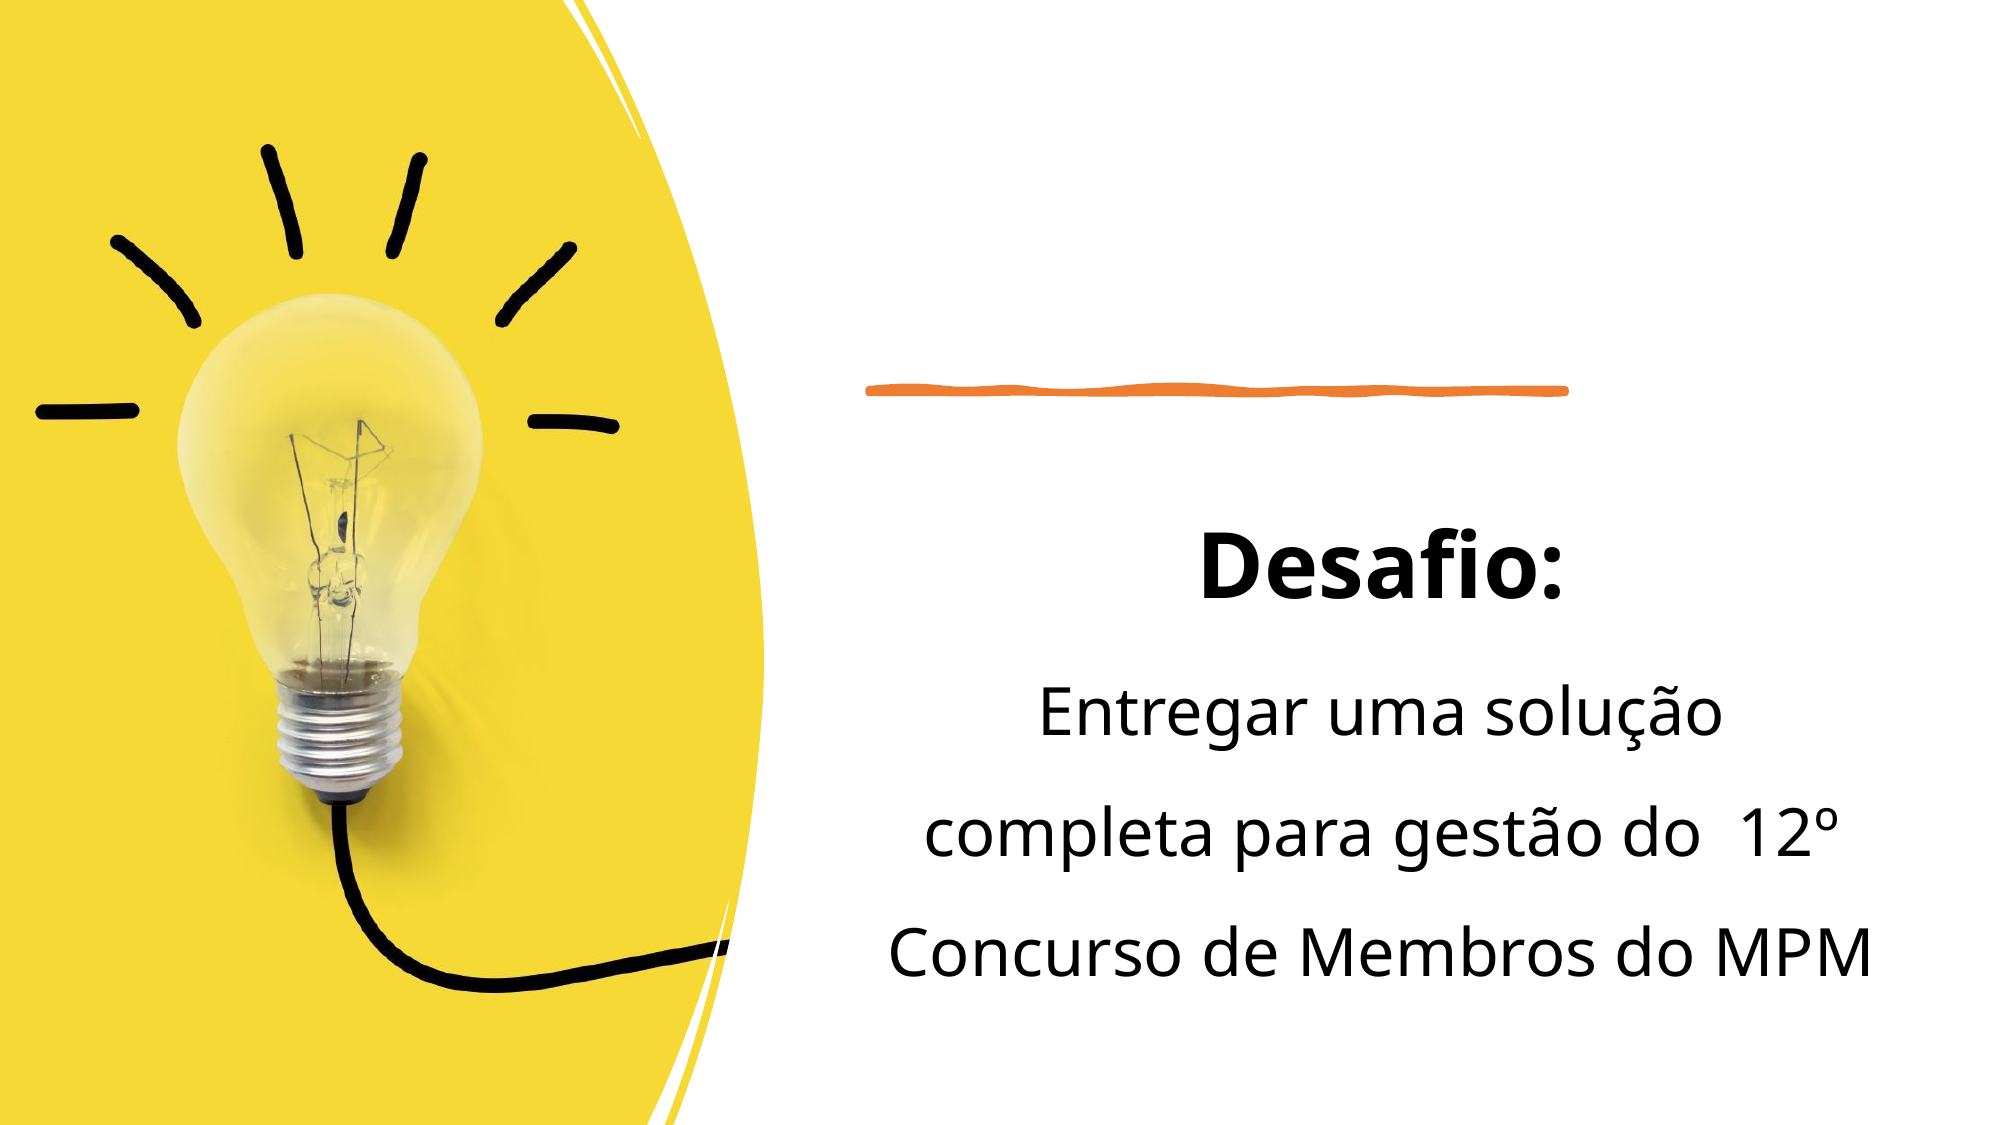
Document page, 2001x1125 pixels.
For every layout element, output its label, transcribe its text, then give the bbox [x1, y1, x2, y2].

picture [0, 0, 764, 1125]
text_box Desafio: Entregar uma solução completa para gestão do 12º Concurso de Membros do MPM [868, 443, 1895, 1016]
text_box [867, 385, 1567, 396]
text_box [764, 0, 2000, 1125]
